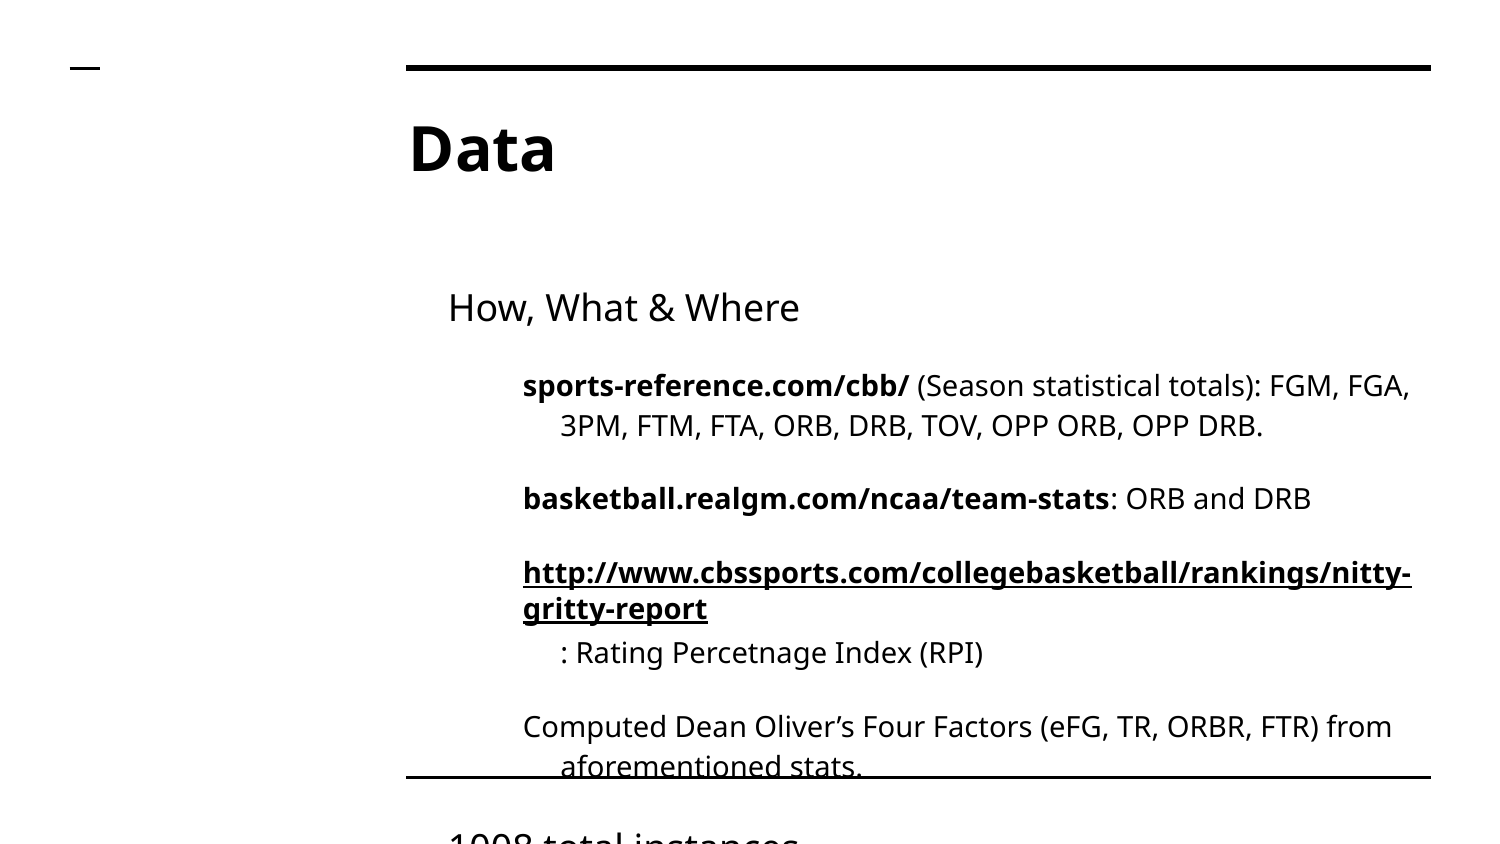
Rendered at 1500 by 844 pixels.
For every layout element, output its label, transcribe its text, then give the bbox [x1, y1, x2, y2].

title Data [393, 94, 1431, 199]
list How, What & Where sports-reference.com/cbb/ (Season statistical totals): FGM, FGA, 3PM, FTM, FTA, ORB, DRB, TOV, OPP ORB, OPP DRB. basketball.realgm.com/ncaa/team-stats: ORB and DRB http://www.cbssports.com/collegebasketball/rankings/nitty-gritty-report: Rating Percetnage Index (RPI) Computed Dean Oliver’s Four Factors (eFG, TR, ORBR, FTR) from aforementioned stats. 1008 total instances [395, 261, 1433, 755]
